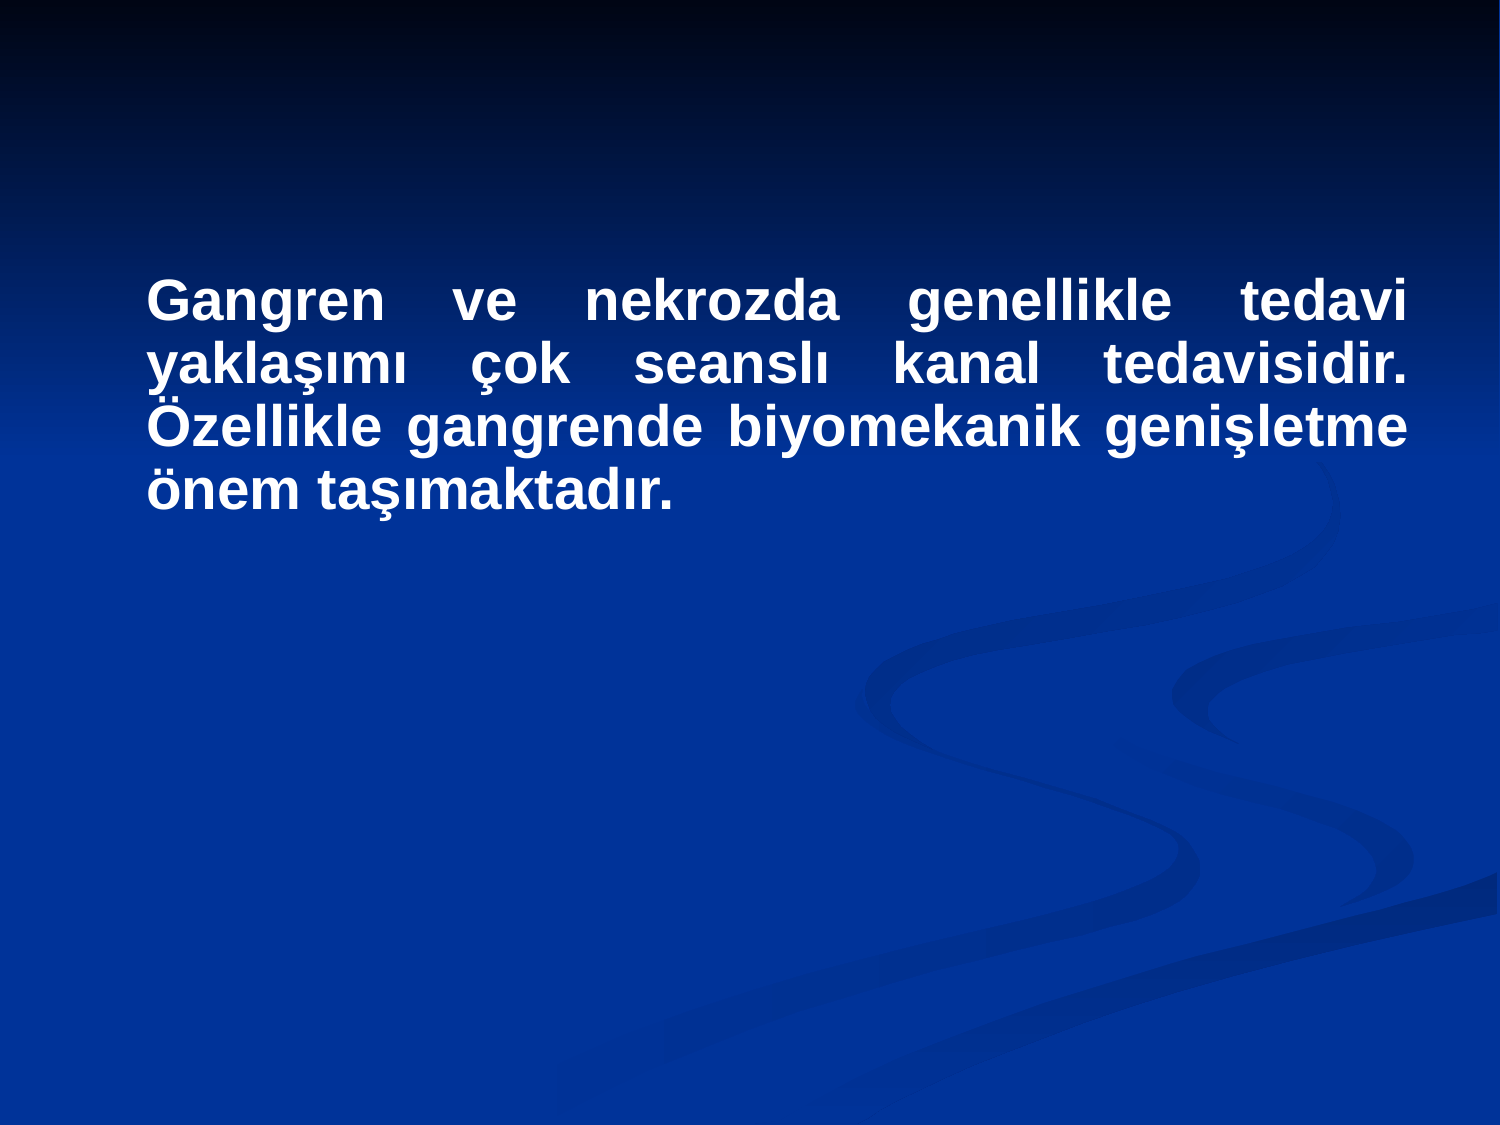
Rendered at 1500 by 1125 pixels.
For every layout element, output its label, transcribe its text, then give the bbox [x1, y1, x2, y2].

list Gangren ve nekrozda genellikle tedavi yaklaşımı çok seanslı kanal tedavisidir. Özellikle gangrende biyomekanik genişletme önem taşımaktadır. [74, 262, 1426, 540]
